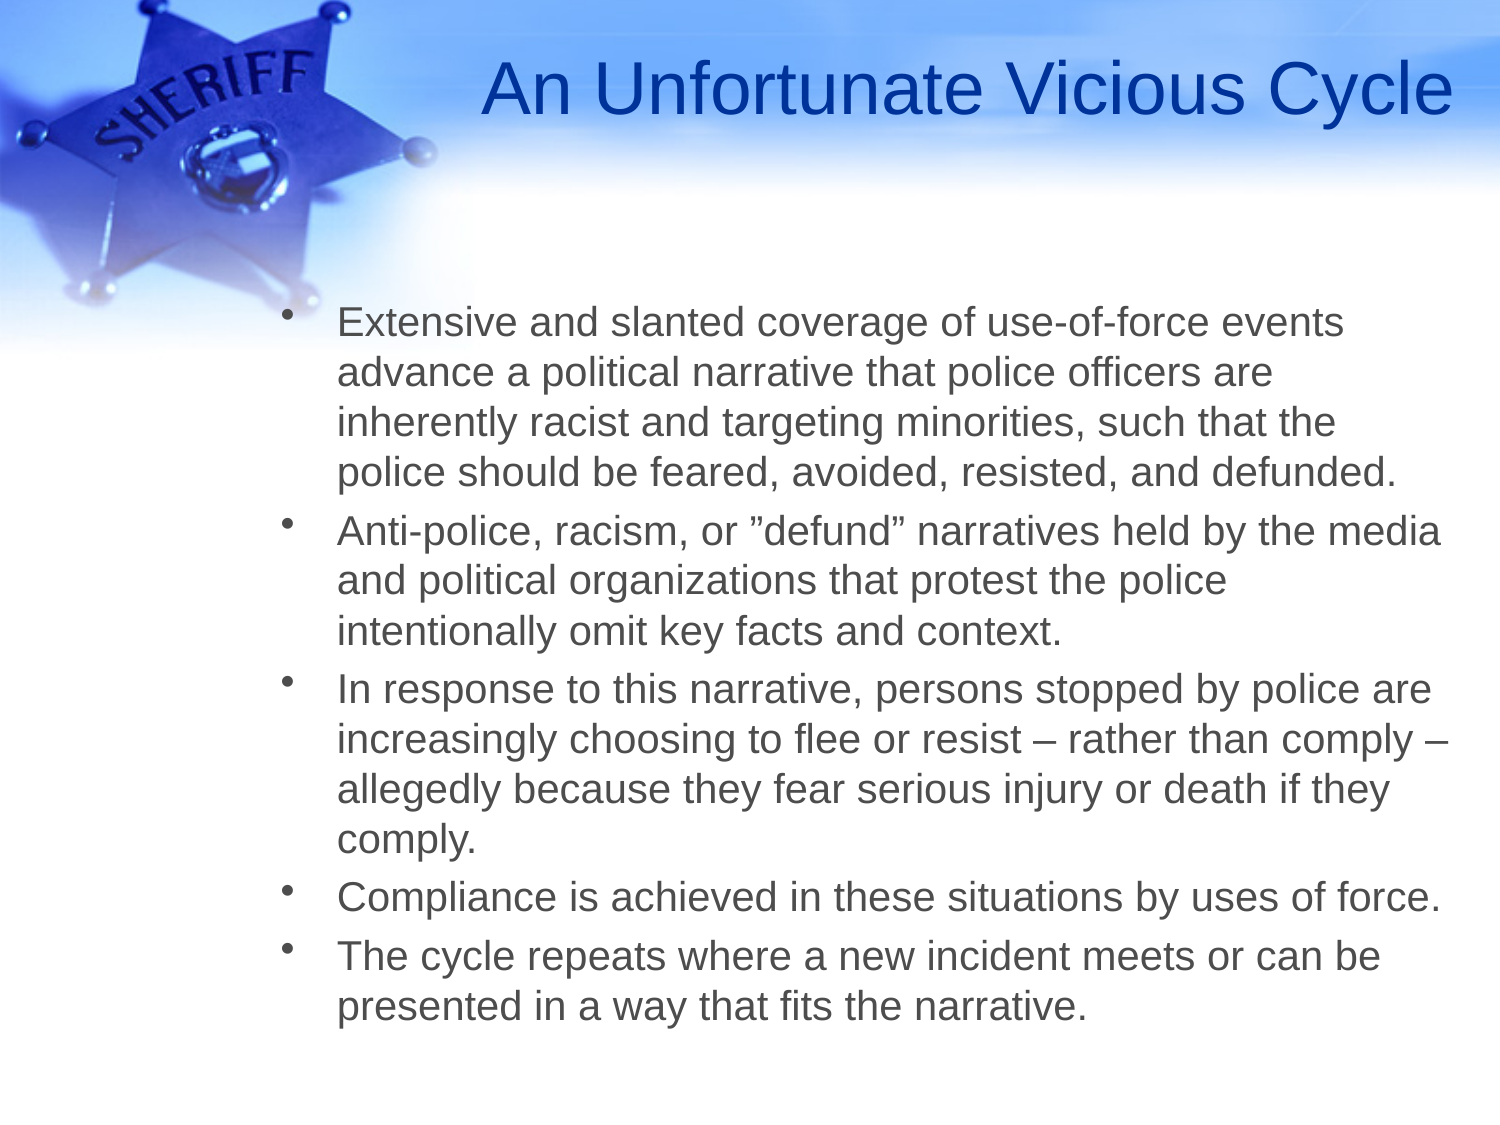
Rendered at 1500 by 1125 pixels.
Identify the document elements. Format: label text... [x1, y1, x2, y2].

list Extensive and slanted coverage of use-of-force events advance a political narrative that police officers are inherently racist and targeting minorities, such that the police should be feared, avoided, resisted, and defunded. Anti-police, racism, or ”defund” narratives held by the media and political organizations that protest the police intentionally omit key facts and context. In response to this narrative, persons stopped by police are increasingly choosing to flee or resist – rather than comply – allegedly because they fear serious injury or death if they comply. Compliance is achieved in these situations by uses of force. The cycle repeats where a new incident meets or can be presented in a way that fits the narrative. [265, 287, 1471, 1095]
picture [0, 0, 1500, 1125]
title An Unfortunate Vicious Cycle [395, 42, 1471, 127]
